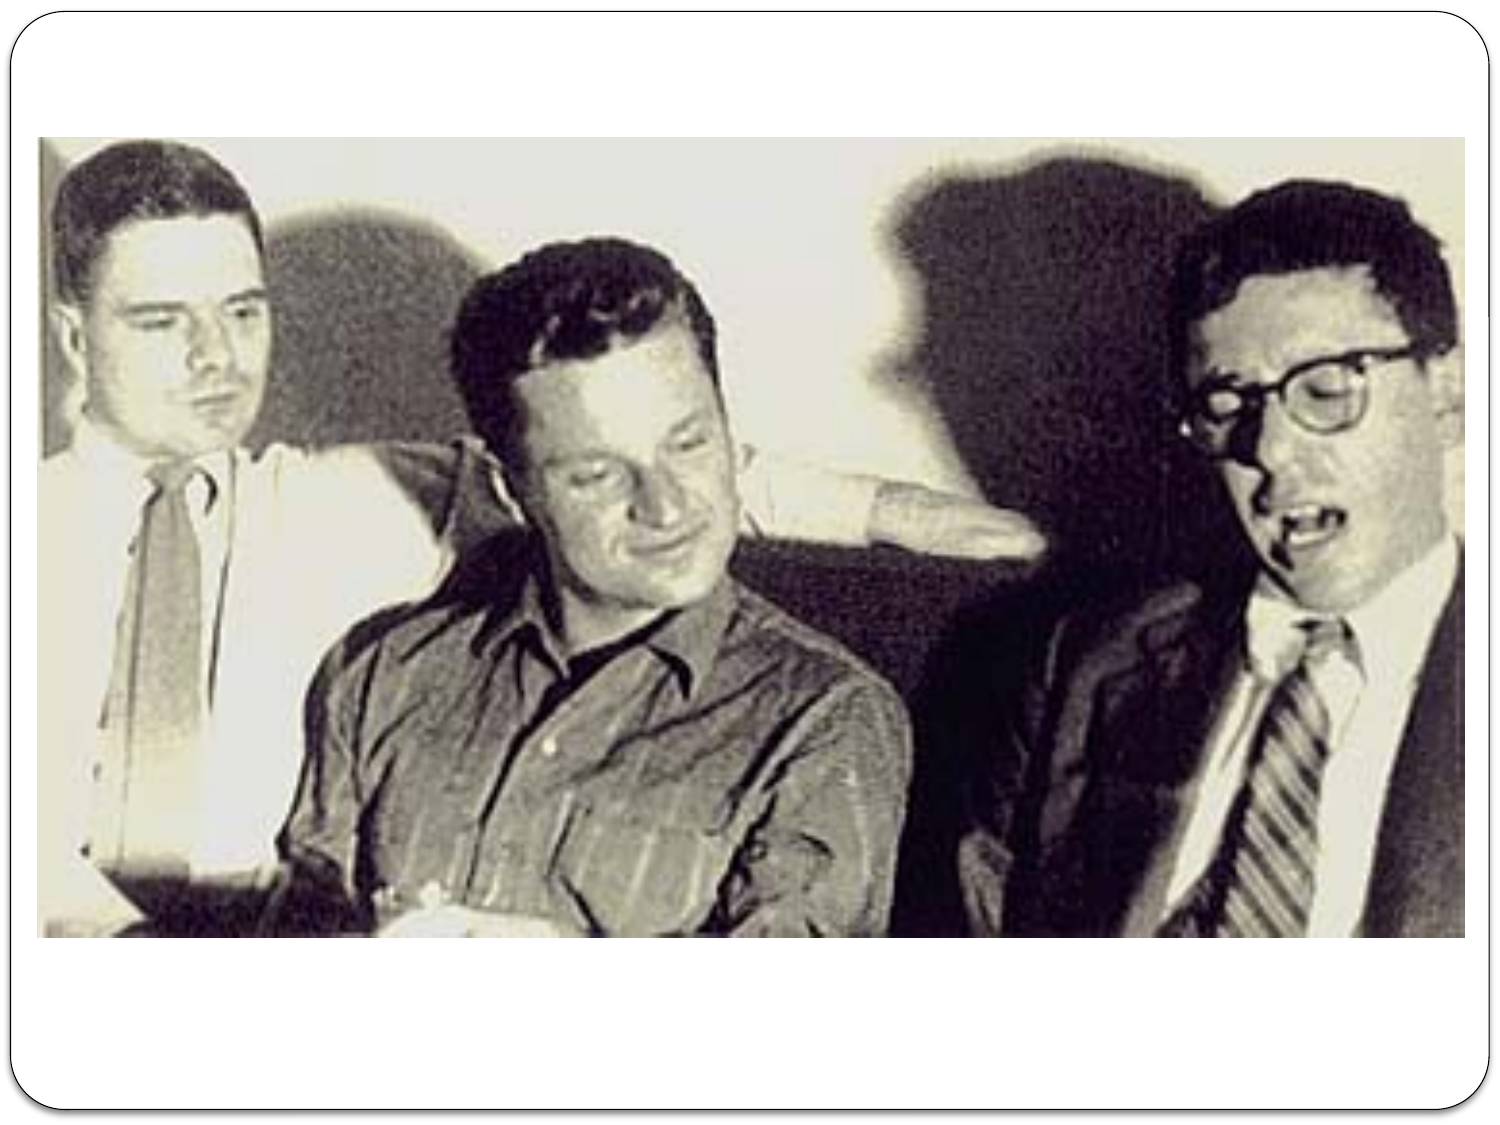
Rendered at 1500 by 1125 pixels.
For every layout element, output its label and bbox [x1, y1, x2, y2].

list [37, 137, 1465, 938]
